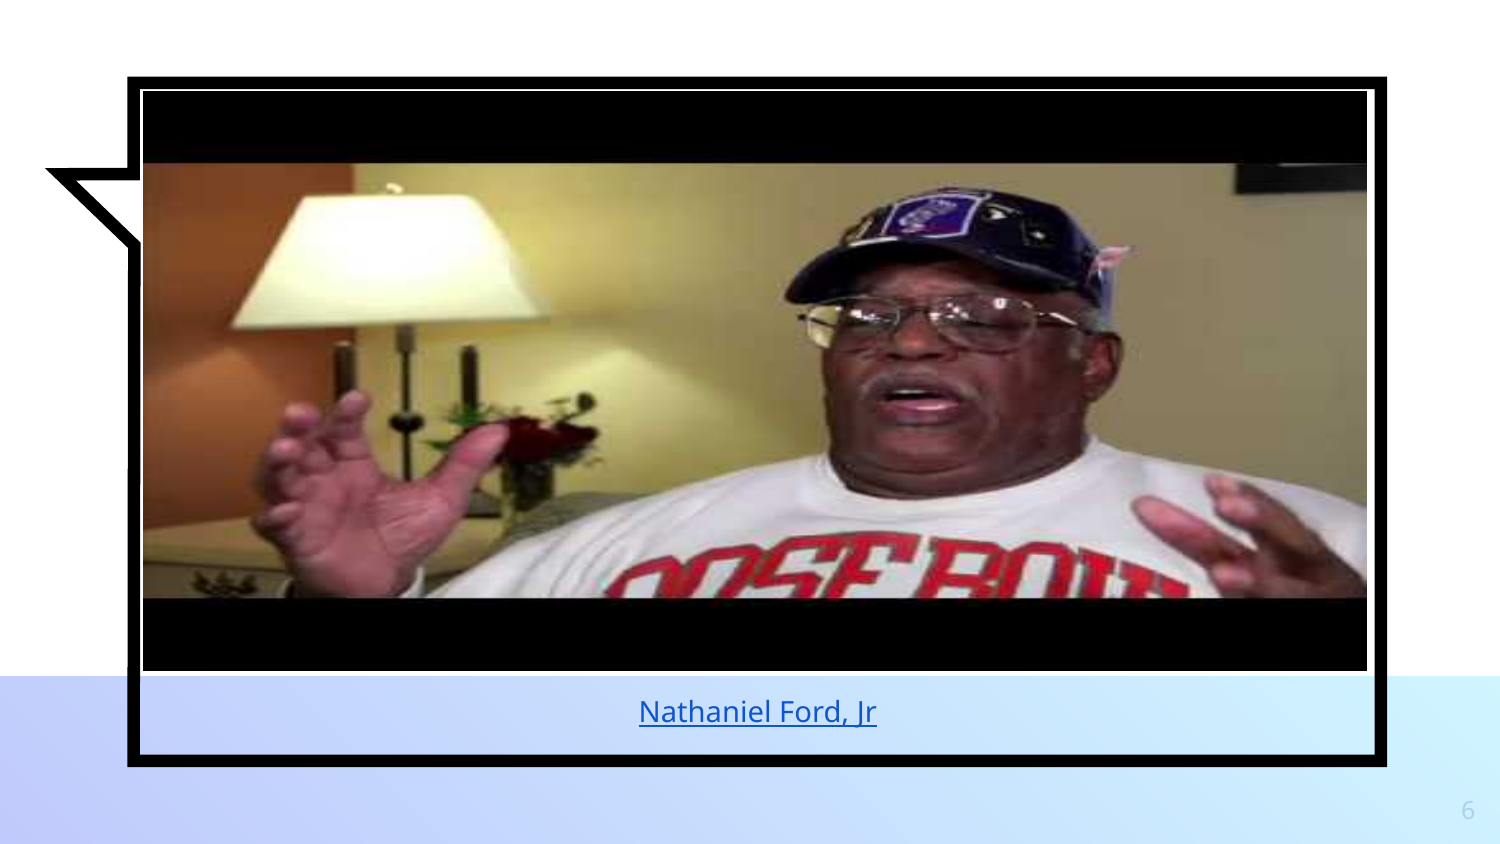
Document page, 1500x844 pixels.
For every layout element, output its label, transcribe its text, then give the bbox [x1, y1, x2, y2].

list Nathaniel Ford, Jr [134, 670, 1381, 756]
picture [143, 91, 1367, 672]
slide_number 6 [1400, 779, 1491, 844]
